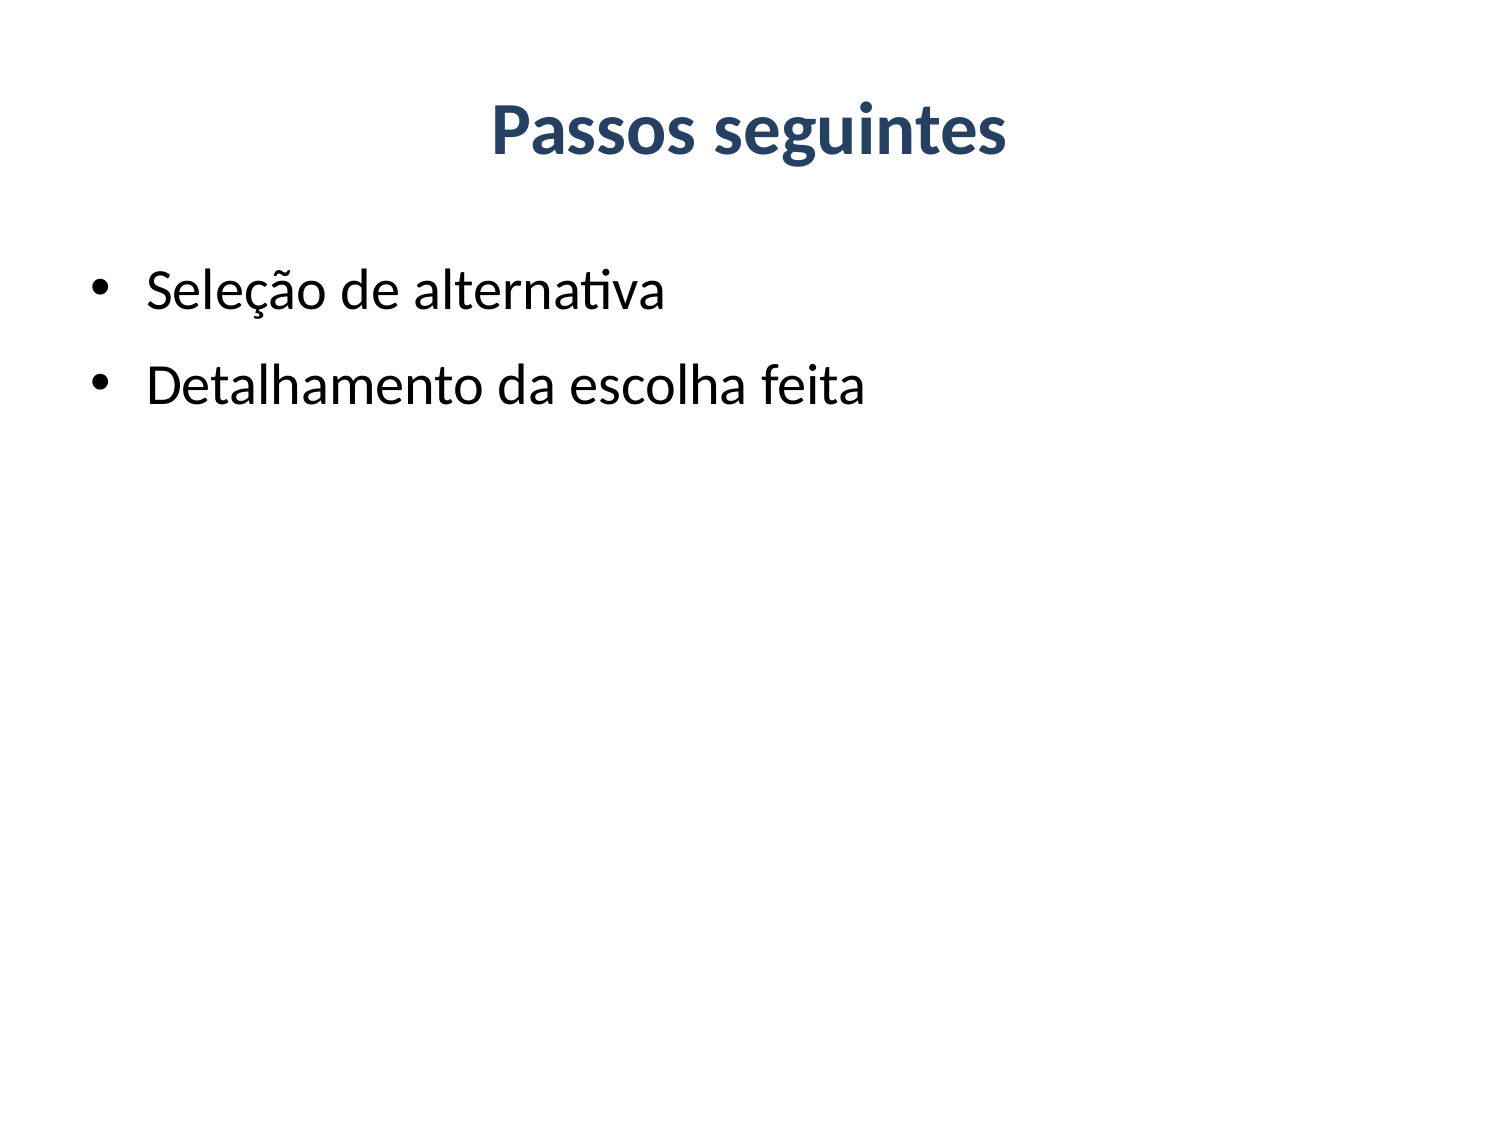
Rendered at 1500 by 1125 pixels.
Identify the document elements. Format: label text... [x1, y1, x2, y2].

list Seleção de alternativa Detalhamento da escolha feita [75, 243, 1425, 986]
title Passos seguintes [75, 30, 1425, 219]
